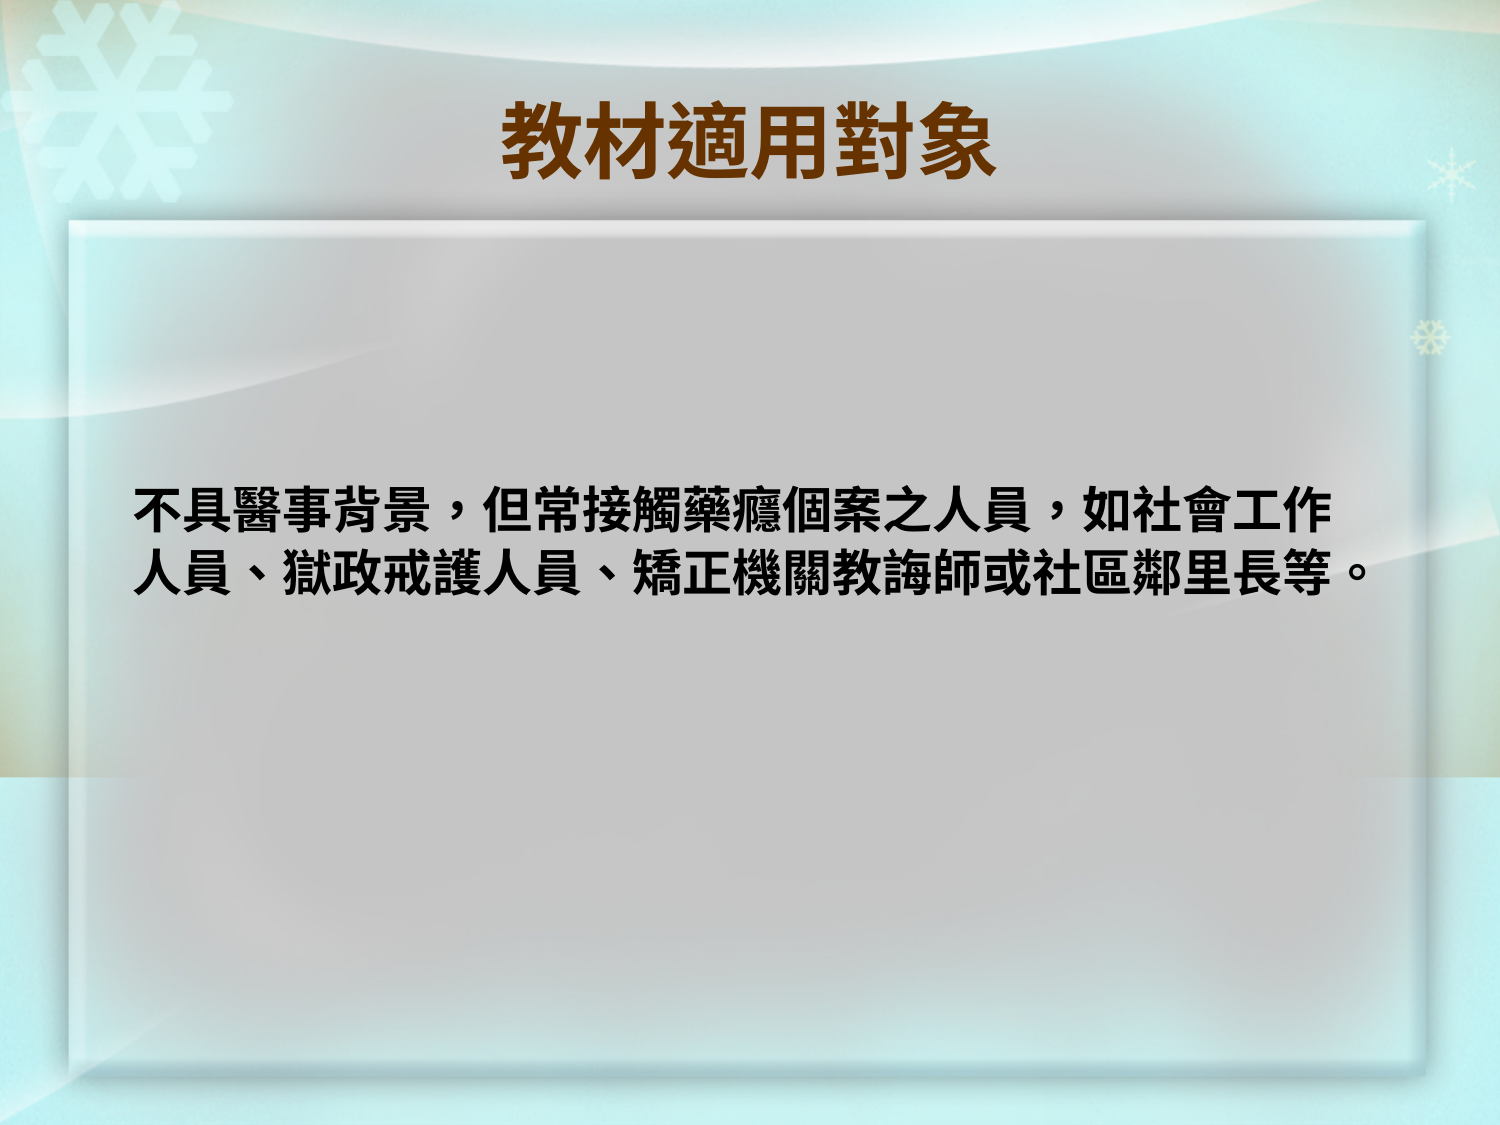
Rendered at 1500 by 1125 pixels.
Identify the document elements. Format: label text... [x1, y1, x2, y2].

title 教材適用對象 [75, 45, 1425, 233]
picture [0, 0, 1500, 1125]
list 不具醫事背景，但常接觸藥癮個案之人員，如社會工作人員、獄政戒護人員、矯正機關教誨師或社區鄰里長等。 [117, 468, 1383, 1005]
